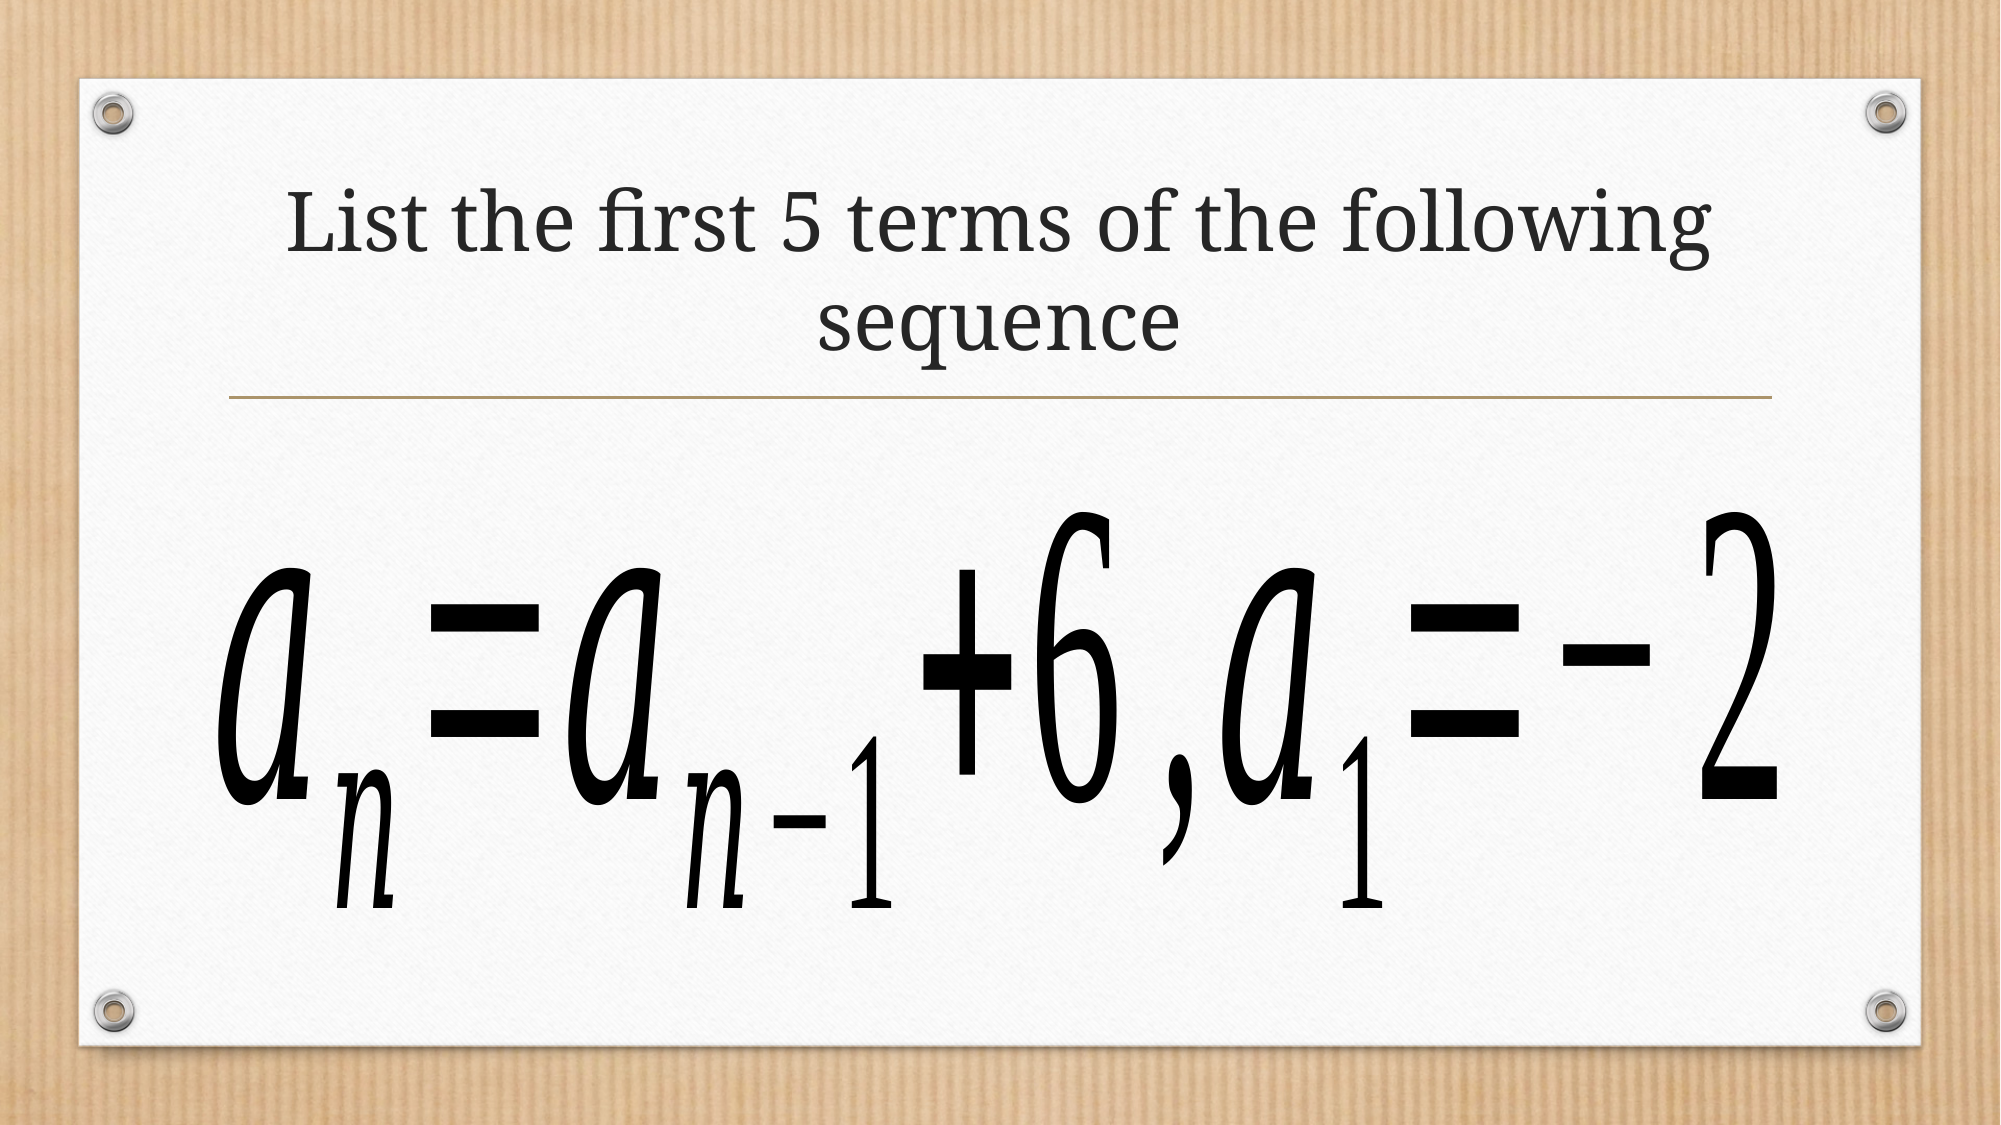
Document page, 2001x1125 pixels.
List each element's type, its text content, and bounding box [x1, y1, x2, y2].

picture [0, 0, 2001, 1125]
title List the first 5 terms of the following sequence [212, 161, 1788, 375]
